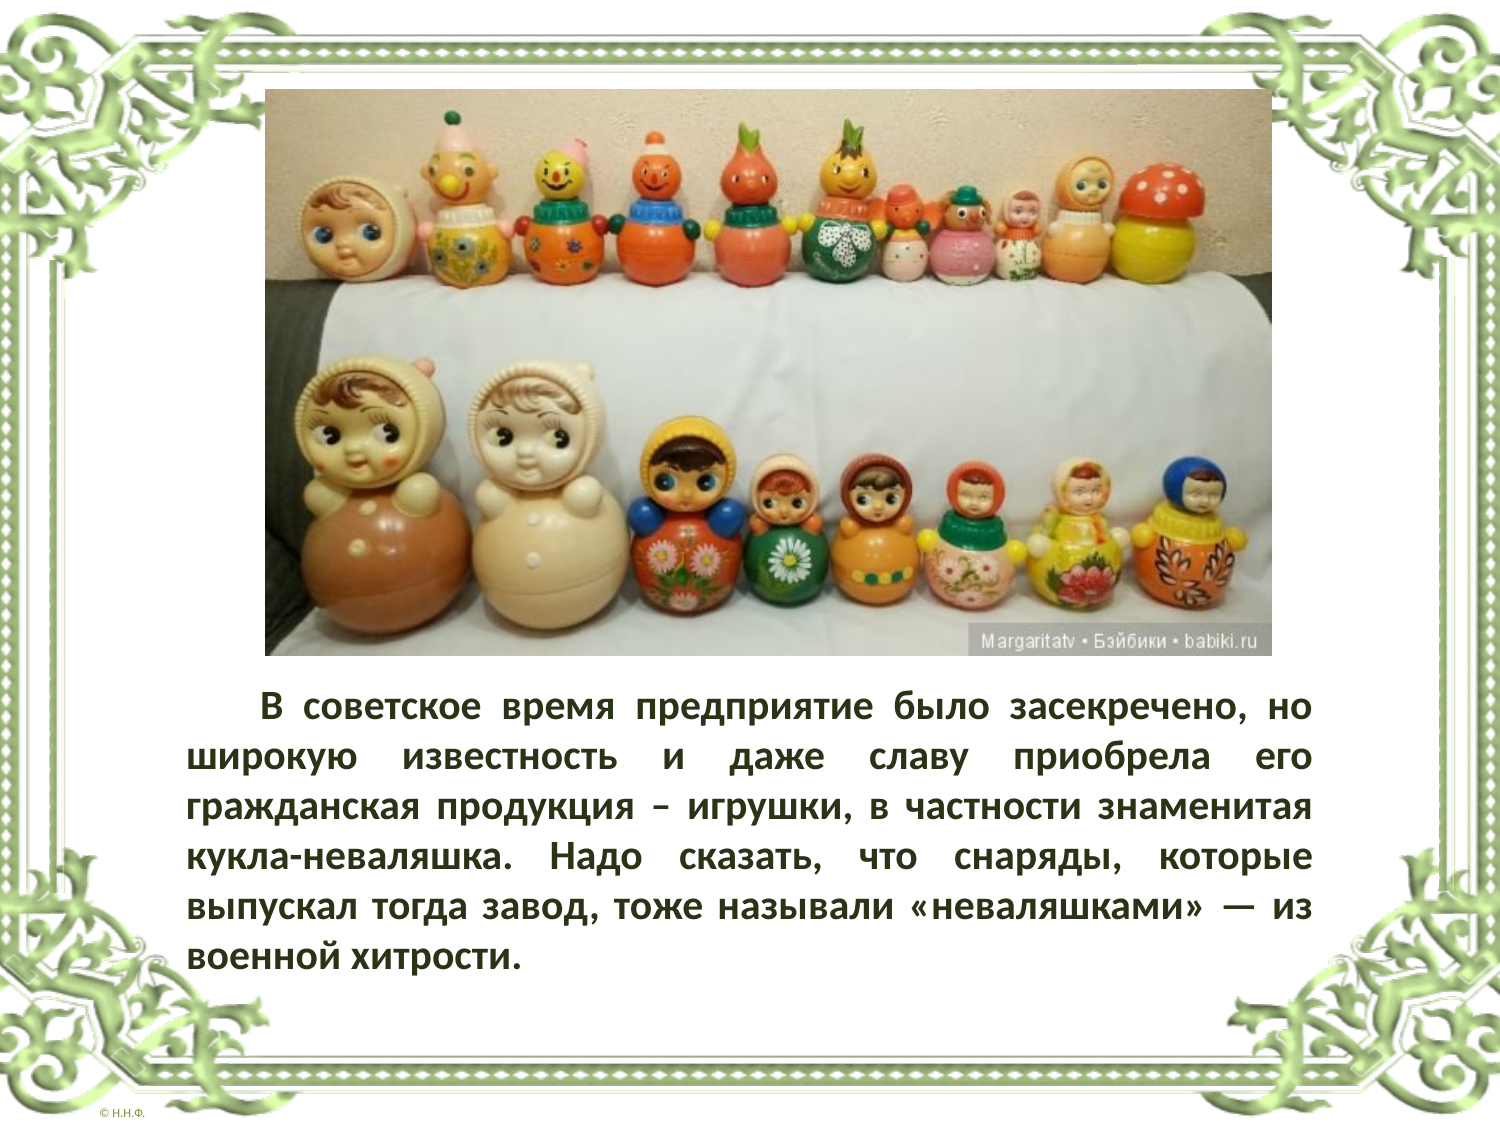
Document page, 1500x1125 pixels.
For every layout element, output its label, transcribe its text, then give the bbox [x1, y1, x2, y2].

picture [265, 89, 1273, 656]
text_box В советское время предприятие было засекречено, но широкую известность и даже славу приобрела его гражданская продукция – игрушки, в частности знаменитая кукла-неваляшка. Надо сказать, что снаряды, которые выпускал тогда завод, тоже называли «неваляшками» — из военной хитрости. [171, 670, 1329, 986]
